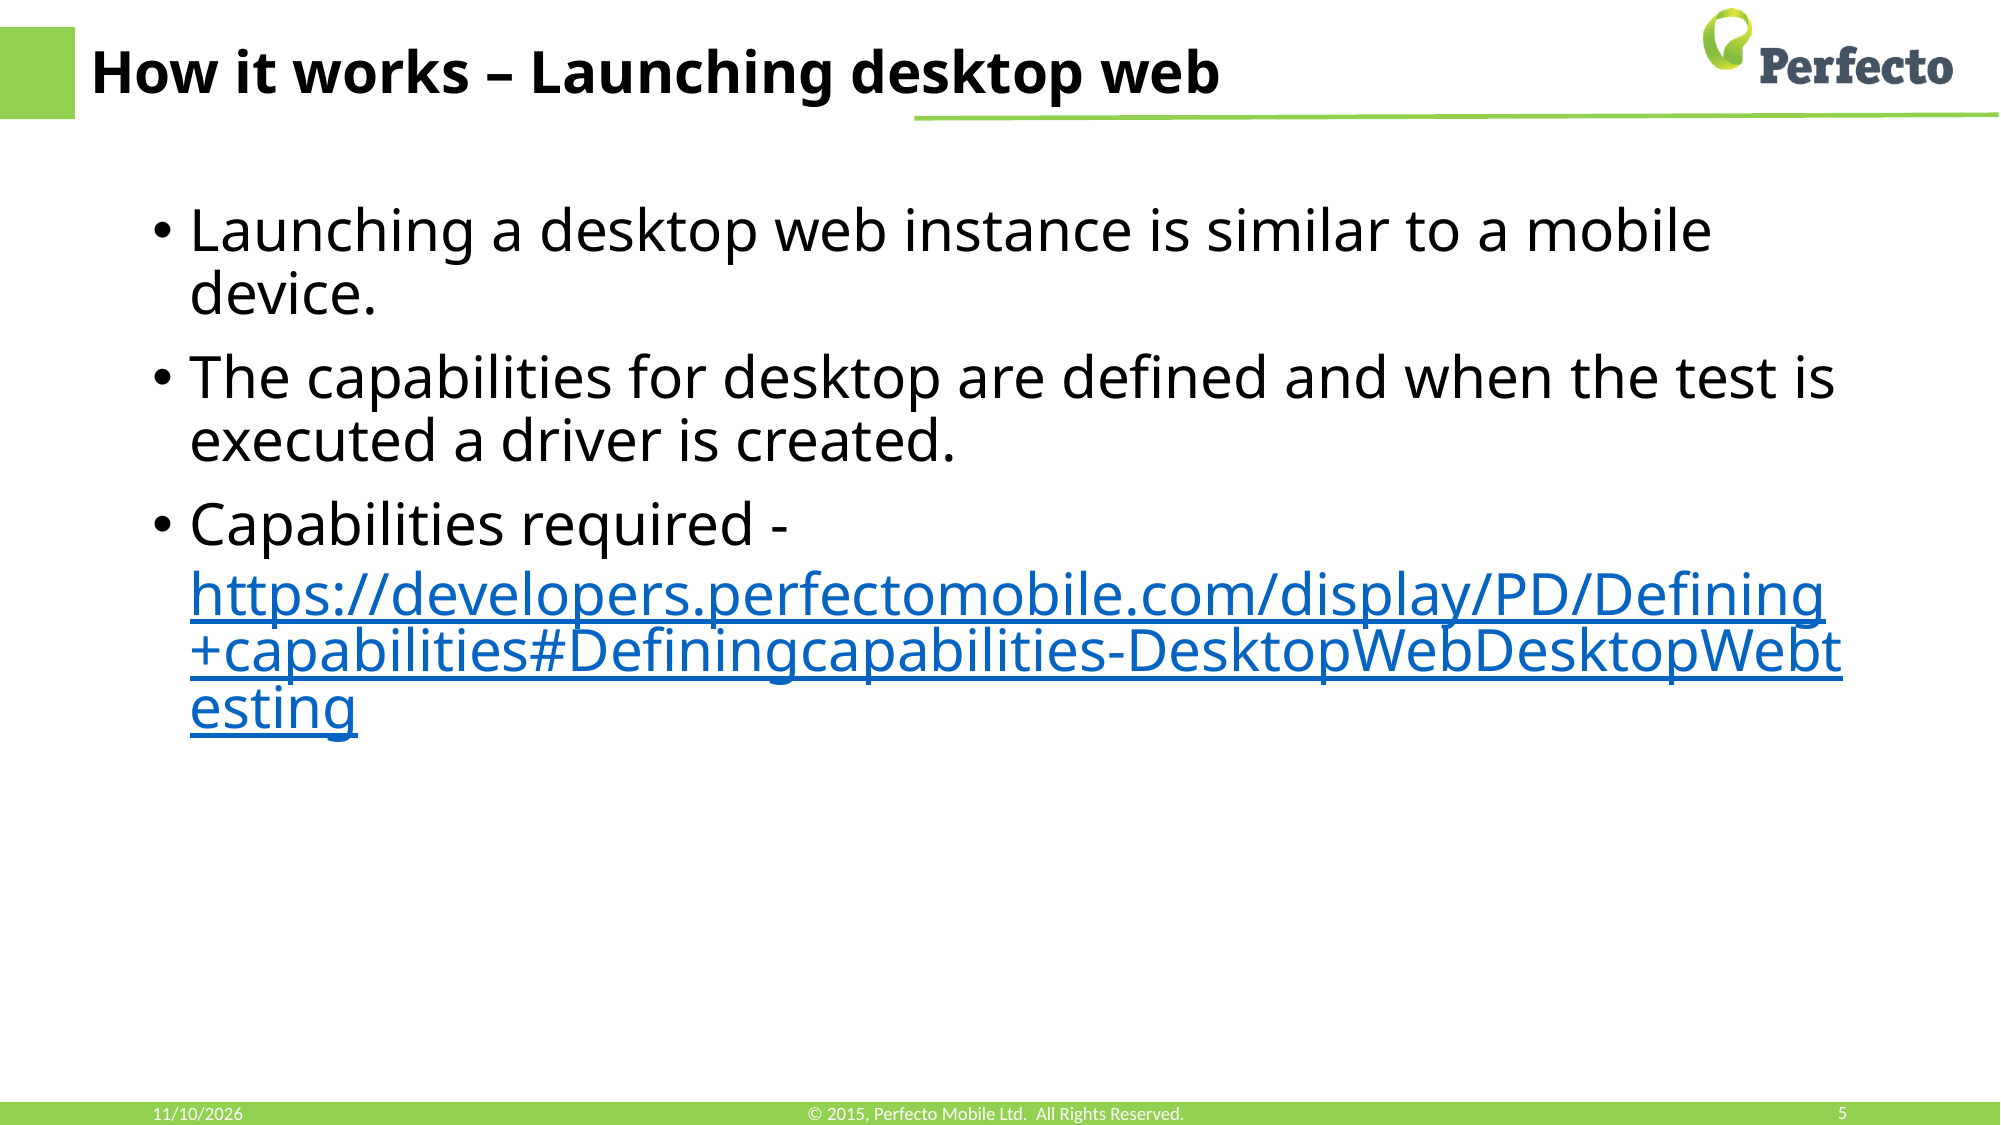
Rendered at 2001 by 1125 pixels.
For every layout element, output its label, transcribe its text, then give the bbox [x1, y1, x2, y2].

slide_number 5 [1412, 1091, 1863, 1125]
list Launching a desktop web instance is similar to a mobile device. The capabilities for desktop are defined and when the test is executed a driver is created. Capabilities required - https://developers.perfectomobile.com/display/PD/Defining+capabilities#Definingcapabilities-DesktopWebDesktopWebtesting [137, 193, 1863, 959]
picture [1701, 8, 1969, 89]
footer © 2015, Perfecto Mobile Ltd. All Rights Reserved. [662, 1089, 1338, 1125]
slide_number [137, 1089, 588, 1125]
title How it works – Launching desktop web [75, 9, 1338, 140]
